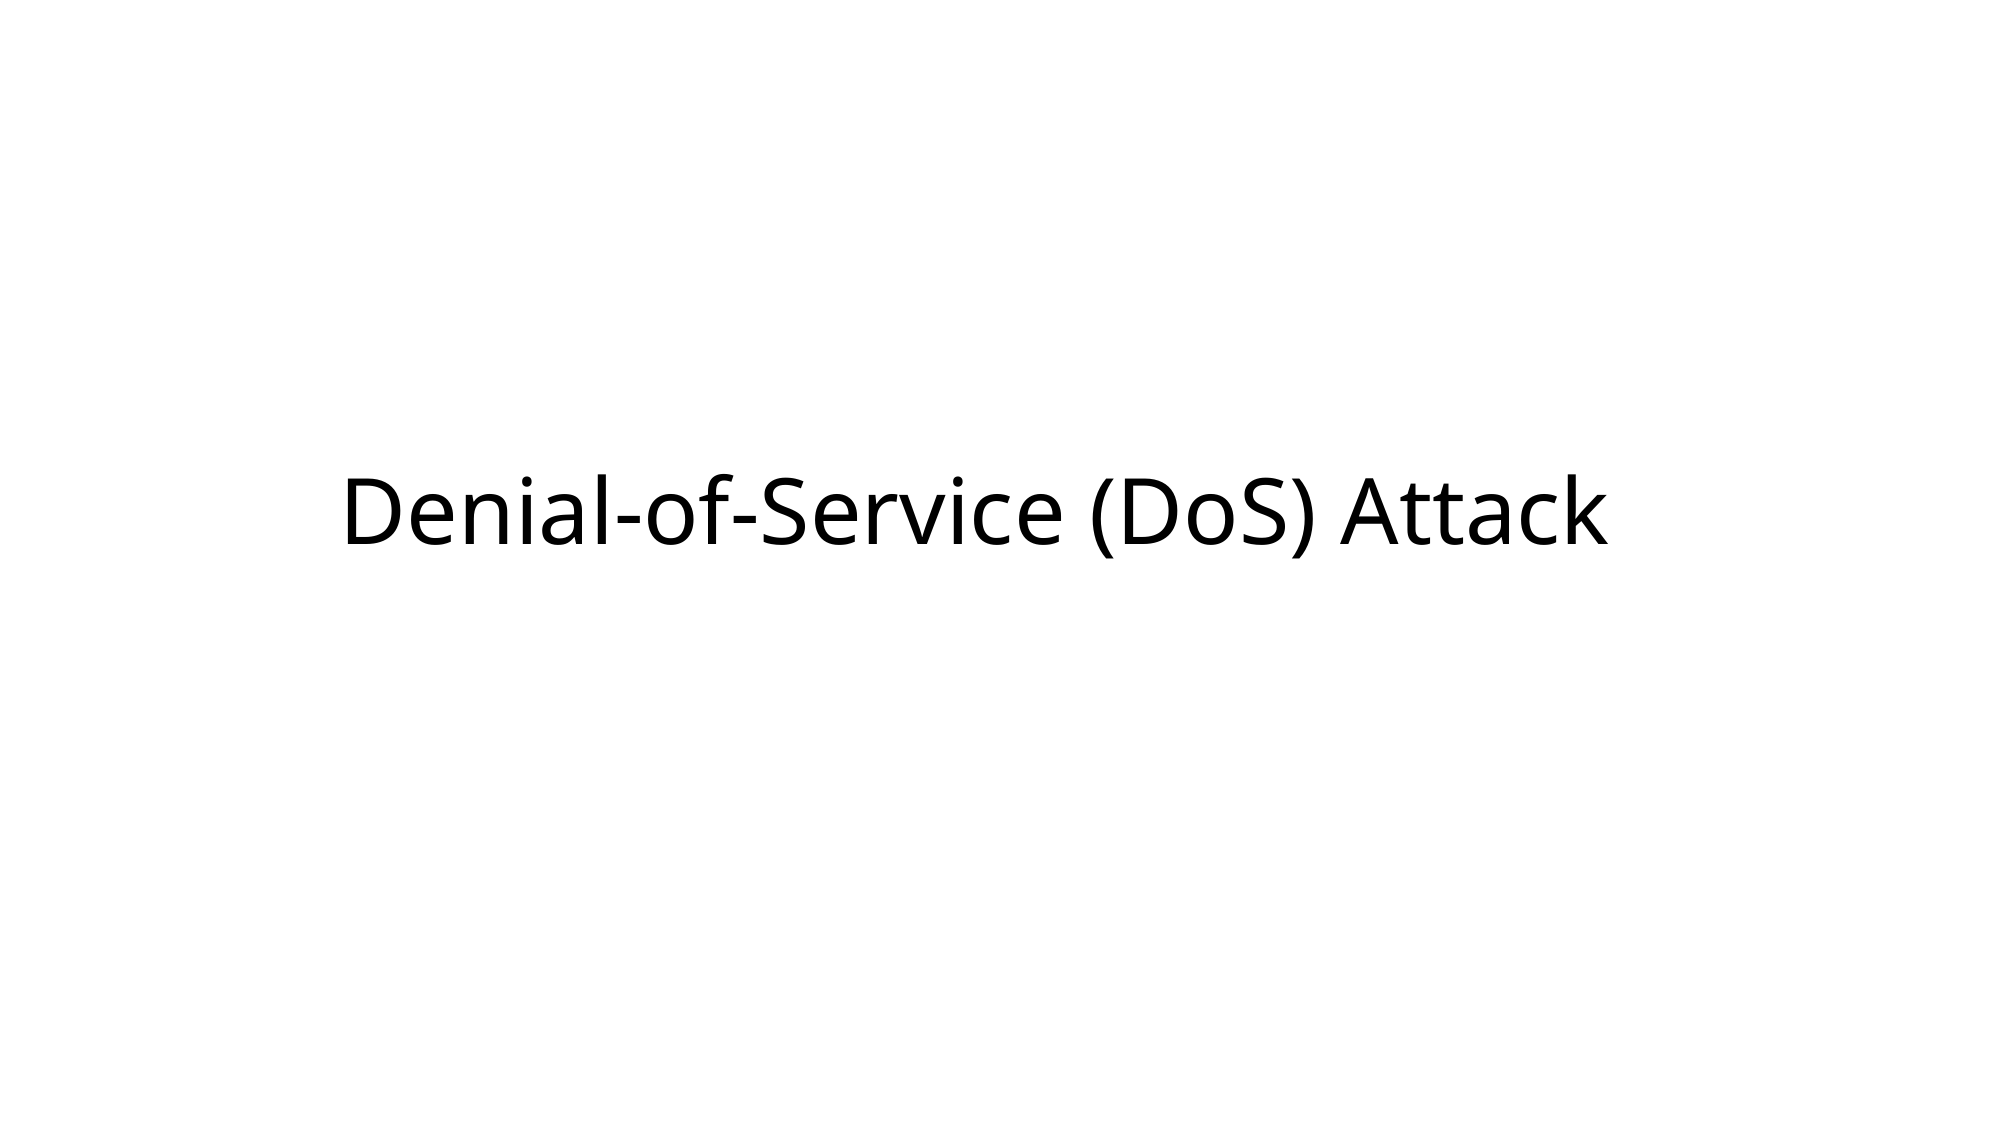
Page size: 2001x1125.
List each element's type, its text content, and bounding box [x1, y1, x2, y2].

title Denial-of-Service (DoS) Attack [324, 420, 1675, 609]
